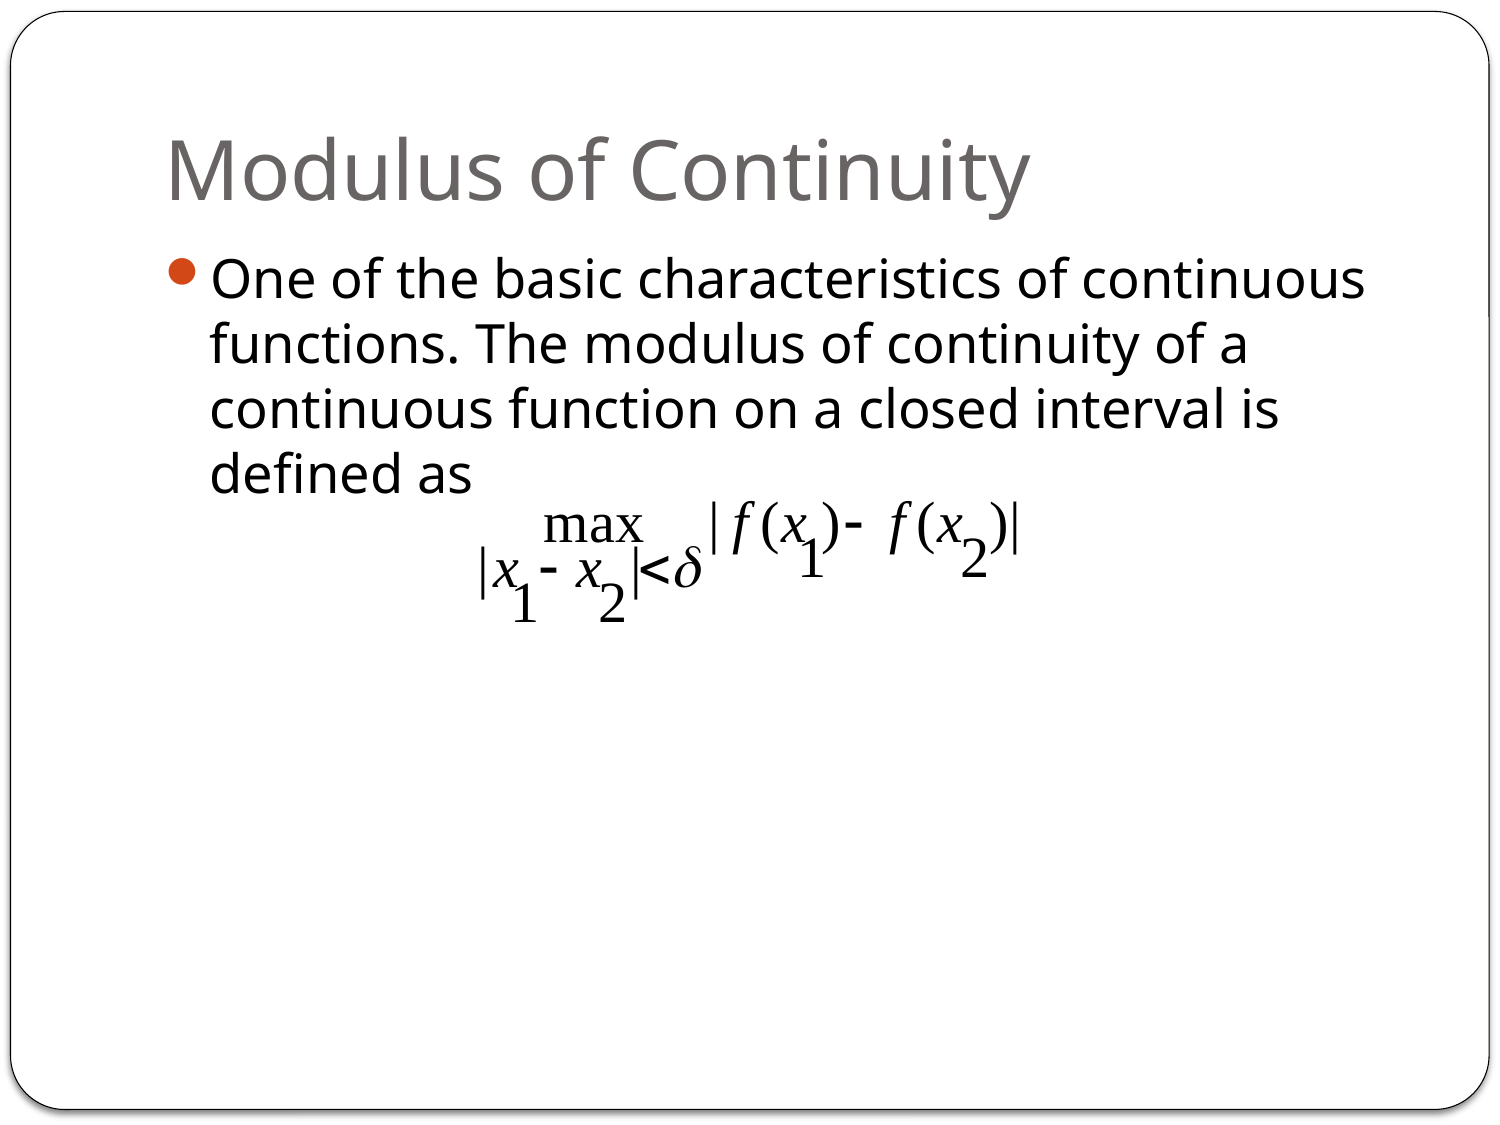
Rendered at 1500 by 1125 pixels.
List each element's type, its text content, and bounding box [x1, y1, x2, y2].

title Modulus of Continuity [150, 45, 1425, 233]
list One of the basic characteristics of continuous functions. The modulus of continuity of a continuous function on a closed interval is defined as [150, 237, 1425, 988]
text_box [477, 496, 1023, 629]
